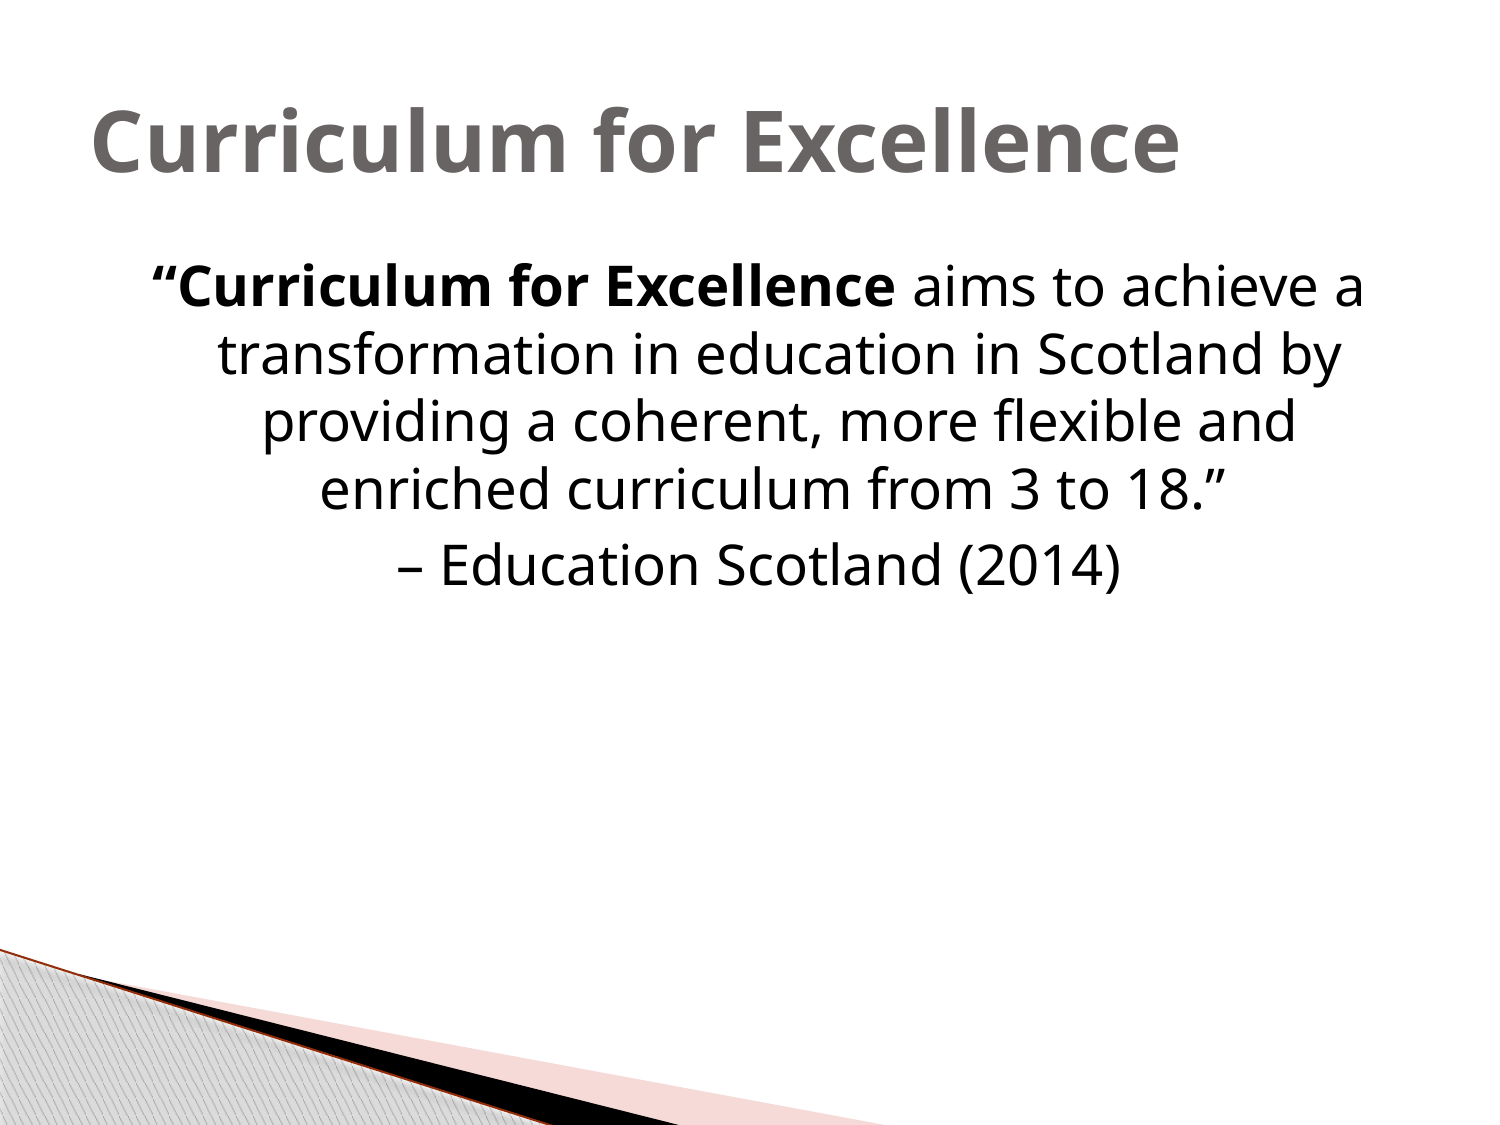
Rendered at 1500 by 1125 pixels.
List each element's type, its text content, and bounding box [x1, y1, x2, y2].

title Curriculum for Excellence [75, 45, 1425, 233]
list “Curriculum for Excellence aims to achieve a transformation in education in Scotland by providing a coherent, more flexible and enriched curriculum from 3 to 18.” – Education Scotland (2014) [75, 243, 1425, 986]
